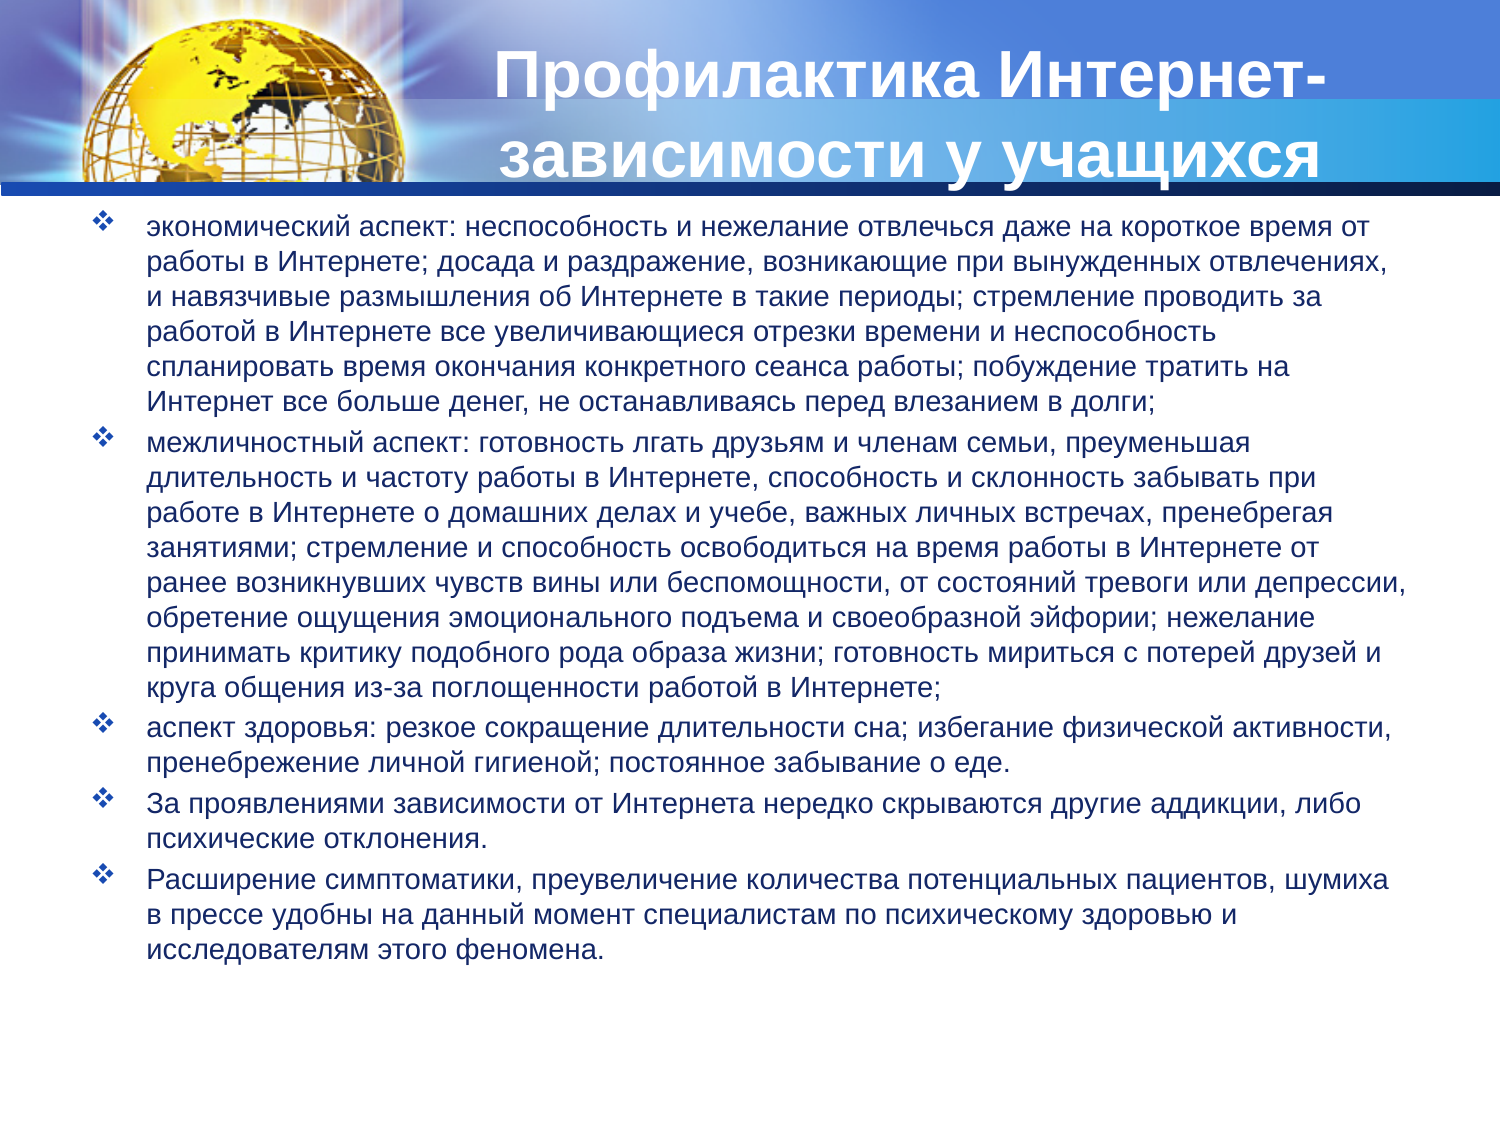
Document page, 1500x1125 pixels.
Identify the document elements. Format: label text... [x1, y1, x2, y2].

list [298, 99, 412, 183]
list экономический аспект: неспособность и нежелание отвлечься даже на короткое время от работы в Интернете; досада и раздражение, возникающие при вынужденных отвлечениях, и навязчивые размышления об Интернете в такие периоды; стремление проводить за работой в Интернете все увеличивающиеся отрезки времени и неспособность спланировать время окончания конкретного сеанса работы; побуждение тратить на Интернет все больше денег, не останавливаясь перед влезанием в долги; межличностный аспект: готовность лгать друзьям и членам семьи, преуменьшая длительность и частоту работы в Интернете, способность и склонность забывать при работе в Интернете о домашних делах и учебе, важных личных встречах, пренебрегая занятиями; стремление и способность освободиться на время работы в Интернете от ранее возникнувших чувств вины или беспомощности, от состояний тревоги или депрессии, обретение ощущения эмоционального подъема и своеобразной эйфории; нежелание принимать критику подобного рода образа жизни; готовность мириться с потерей друзей и круга общения из-за поглощенности работой в Интернете; аспект здоровья: резкое сокращение длительности сна; избегание физической активности, пренебрежение личной гигиеной; постоянное забывание о еде. За проявлениями зависимости от Интернета нередко скрываются другие аддикции, либо психические отклонения. Расширение симптоматики, преувеличение количества потенциальных пациентов, шумиха в прессе удобны на данный момент специалистам по психическому здоровью и исследователям этого феномена. [74, 199, 1426, 1038]
title Профилактика Интернет-зависимости у учащихся [398, 70, 1424, 151]
picture [0, 0, 1500, 185]
